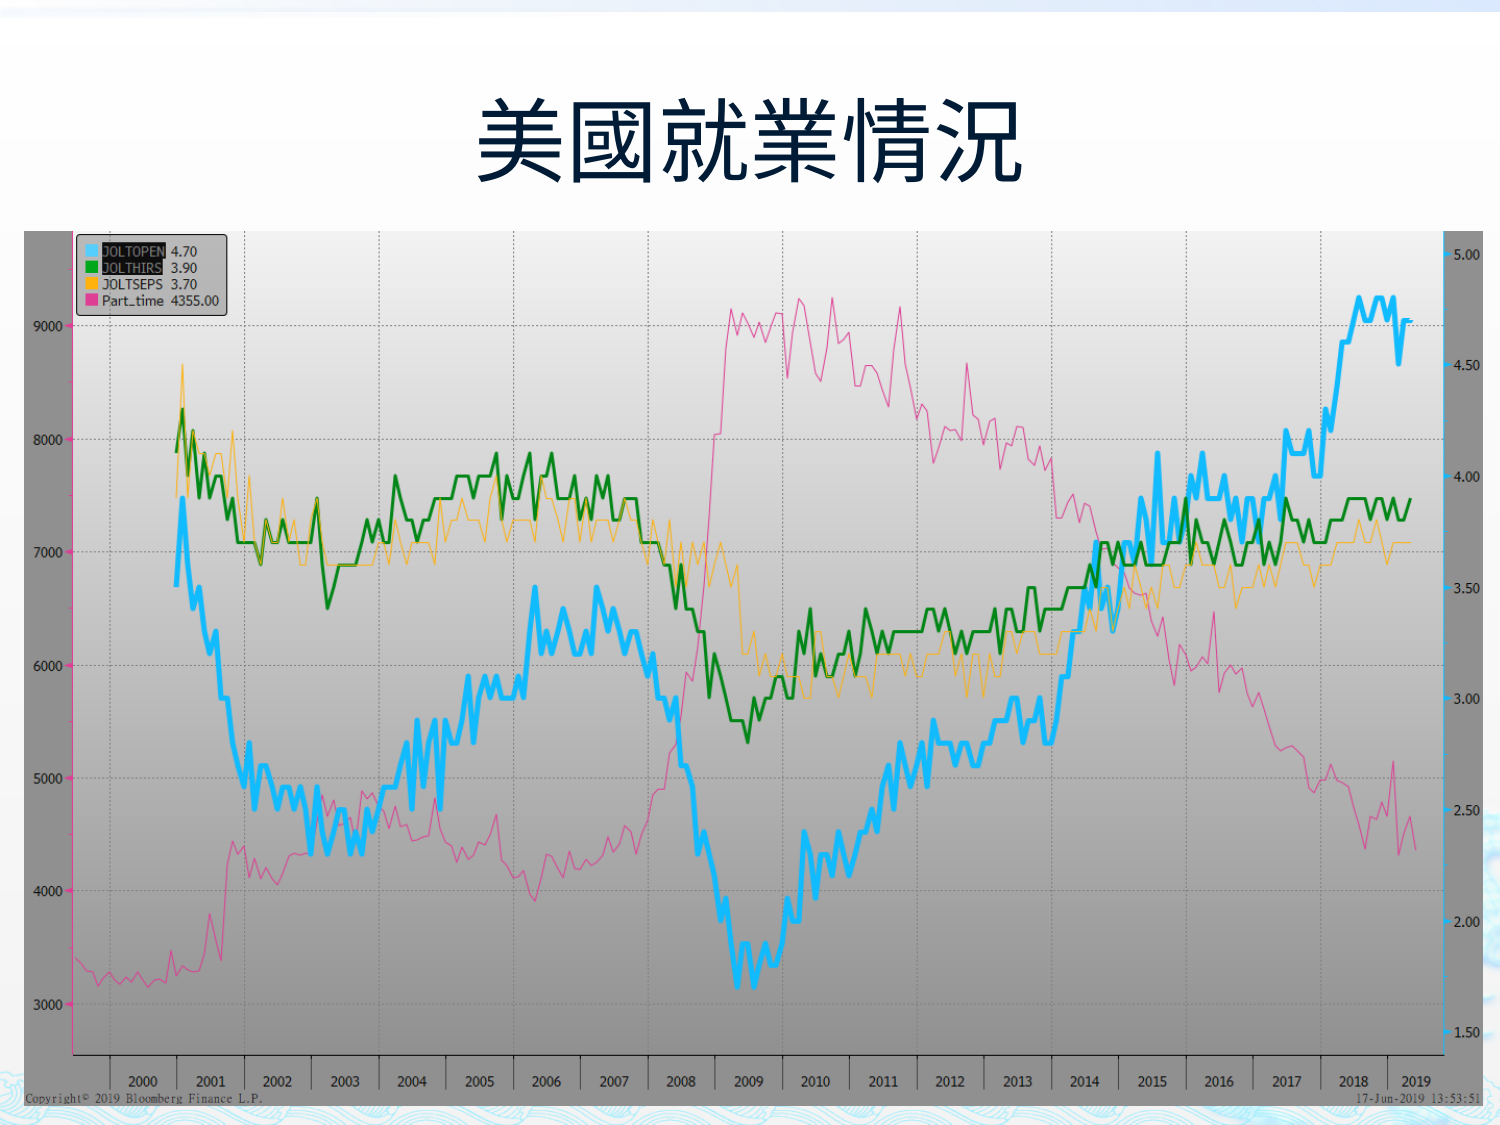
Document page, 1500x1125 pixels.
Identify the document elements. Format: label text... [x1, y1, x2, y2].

picture [23, 231, 1483, 1107]
title 美國就業情況 [75, 45, 1425, 231]
